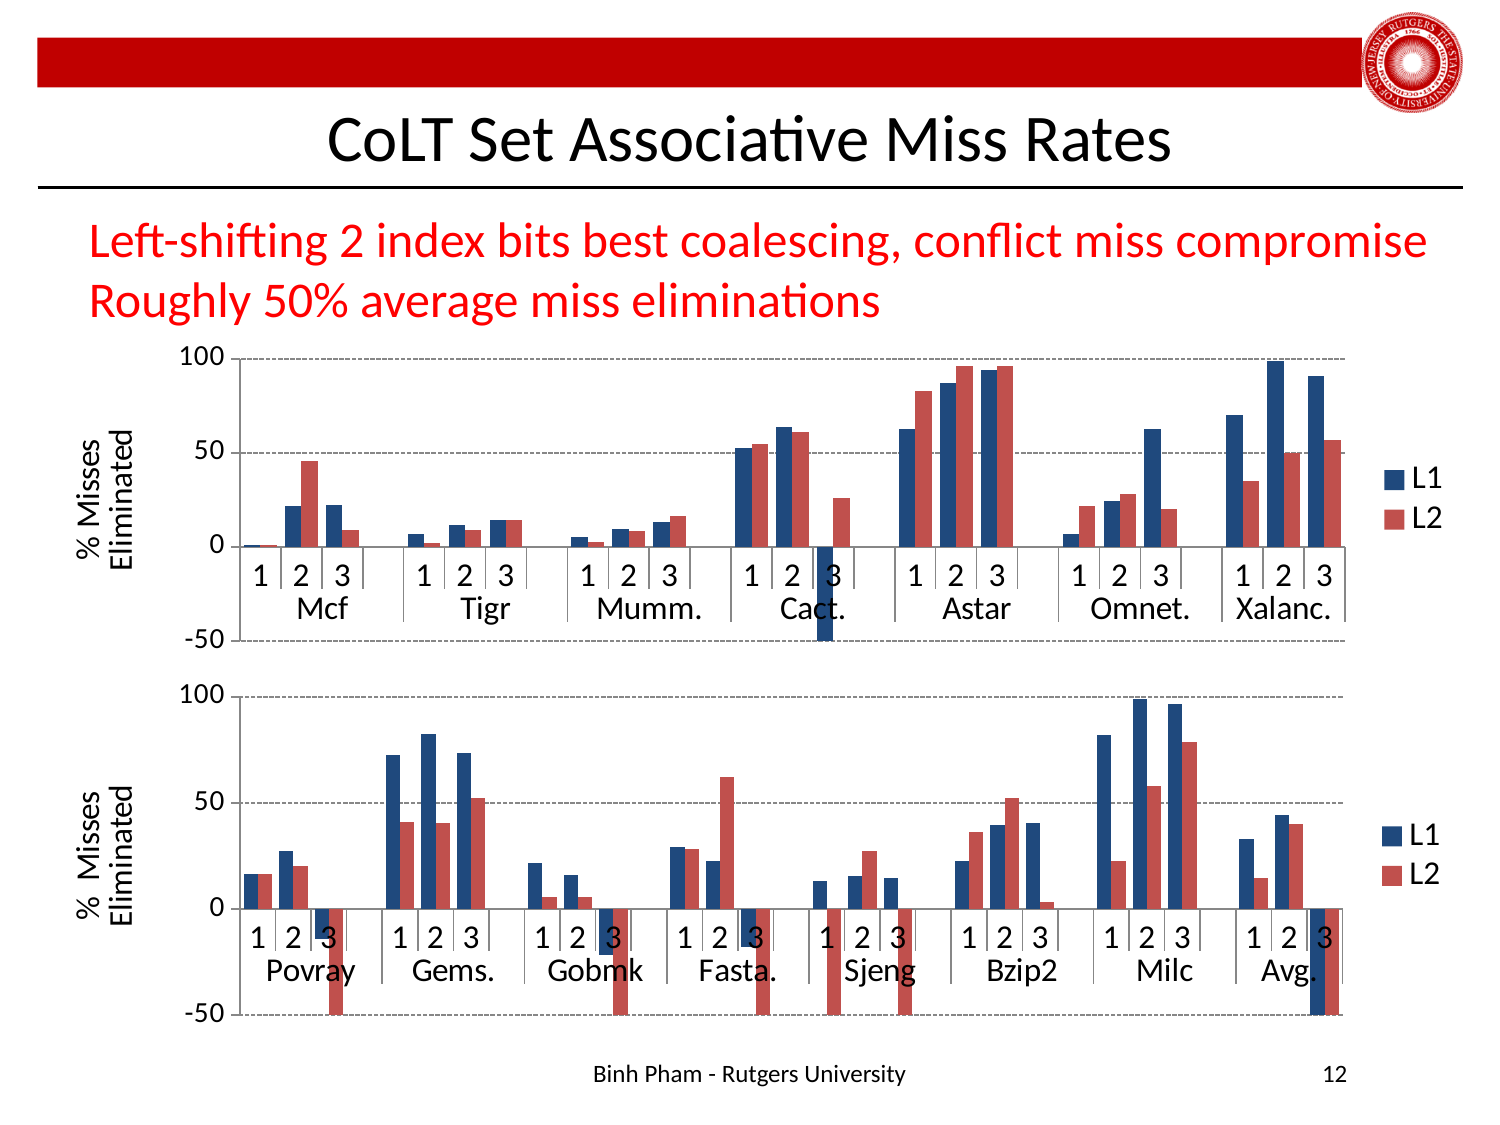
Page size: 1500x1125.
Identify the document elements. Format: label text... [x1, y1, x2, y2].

footer Binh Pham - Rutgers University [512, 1046, 988, 1103]
picture [1361, 12, 1463, 113]
title CoLT Set Associative Miss Rates [75, 87, 1425, 183]
chart [37, 337, 1467, 663]
chart [37, 674, 1465, 1038]
slide_number 12 [1012, 1046, 1363, 1103]
text_box Left-shifting 2 index bits best coalescing, conflict miss compromise Roughly 50% average miss eliminations [74, 199, 1444, 335]
